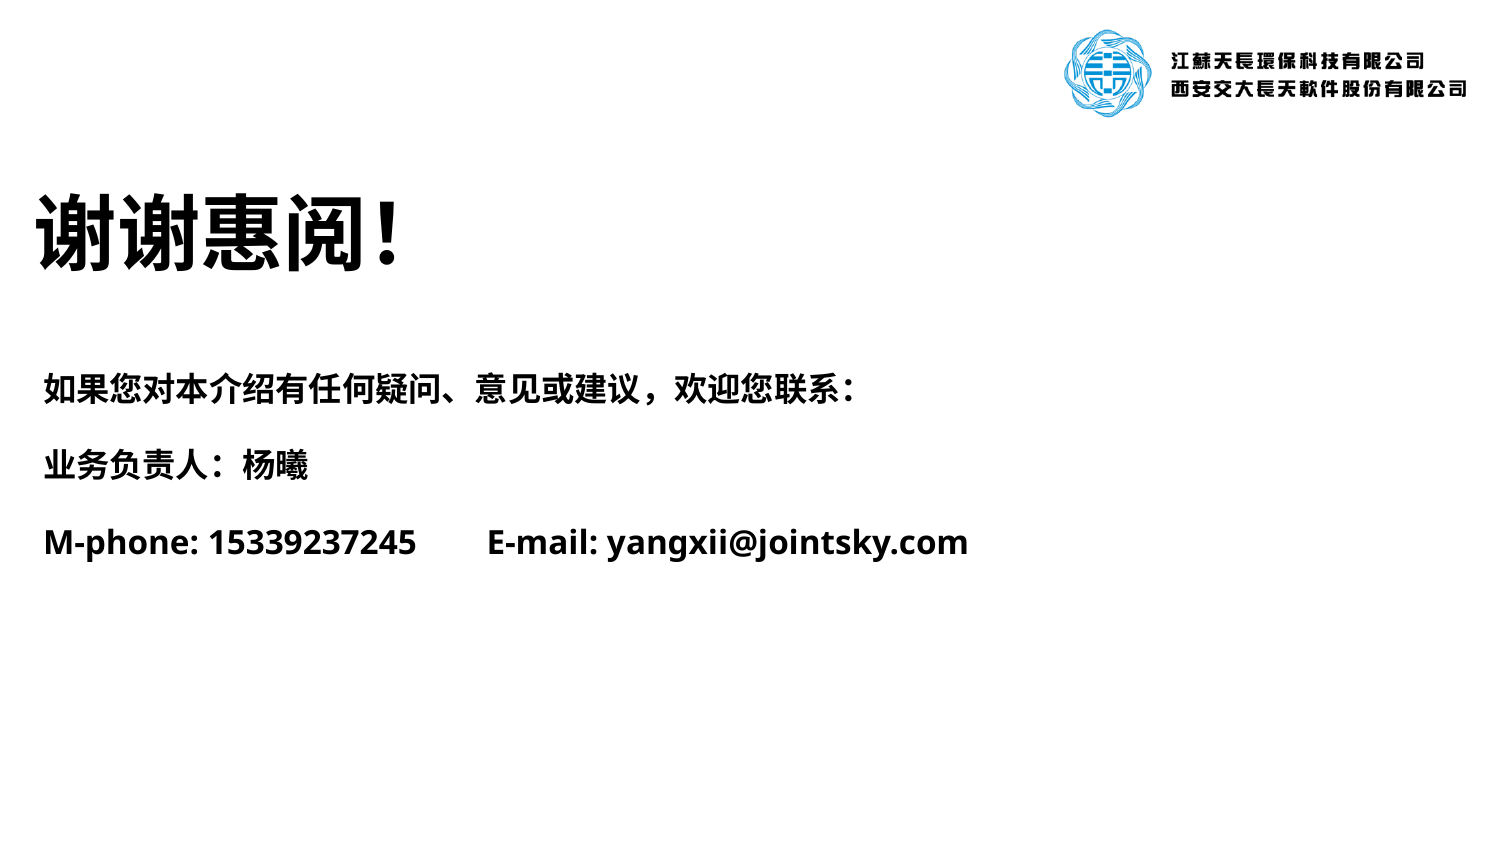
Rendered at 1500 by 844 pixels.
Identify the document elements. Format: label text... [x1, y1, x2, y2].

text_box 如果您对本介绍有任何疑问、意见或建议，欢迎您联系： 业务负责人：杨曦 M-phone: 15339237245 E-mail: yangxii@jointsky.com [28, 340, 1199, 569]
text_box 谢谢惠阅！ [19, 173, 739, 289]
picture [918, 0, 1500, 422]
